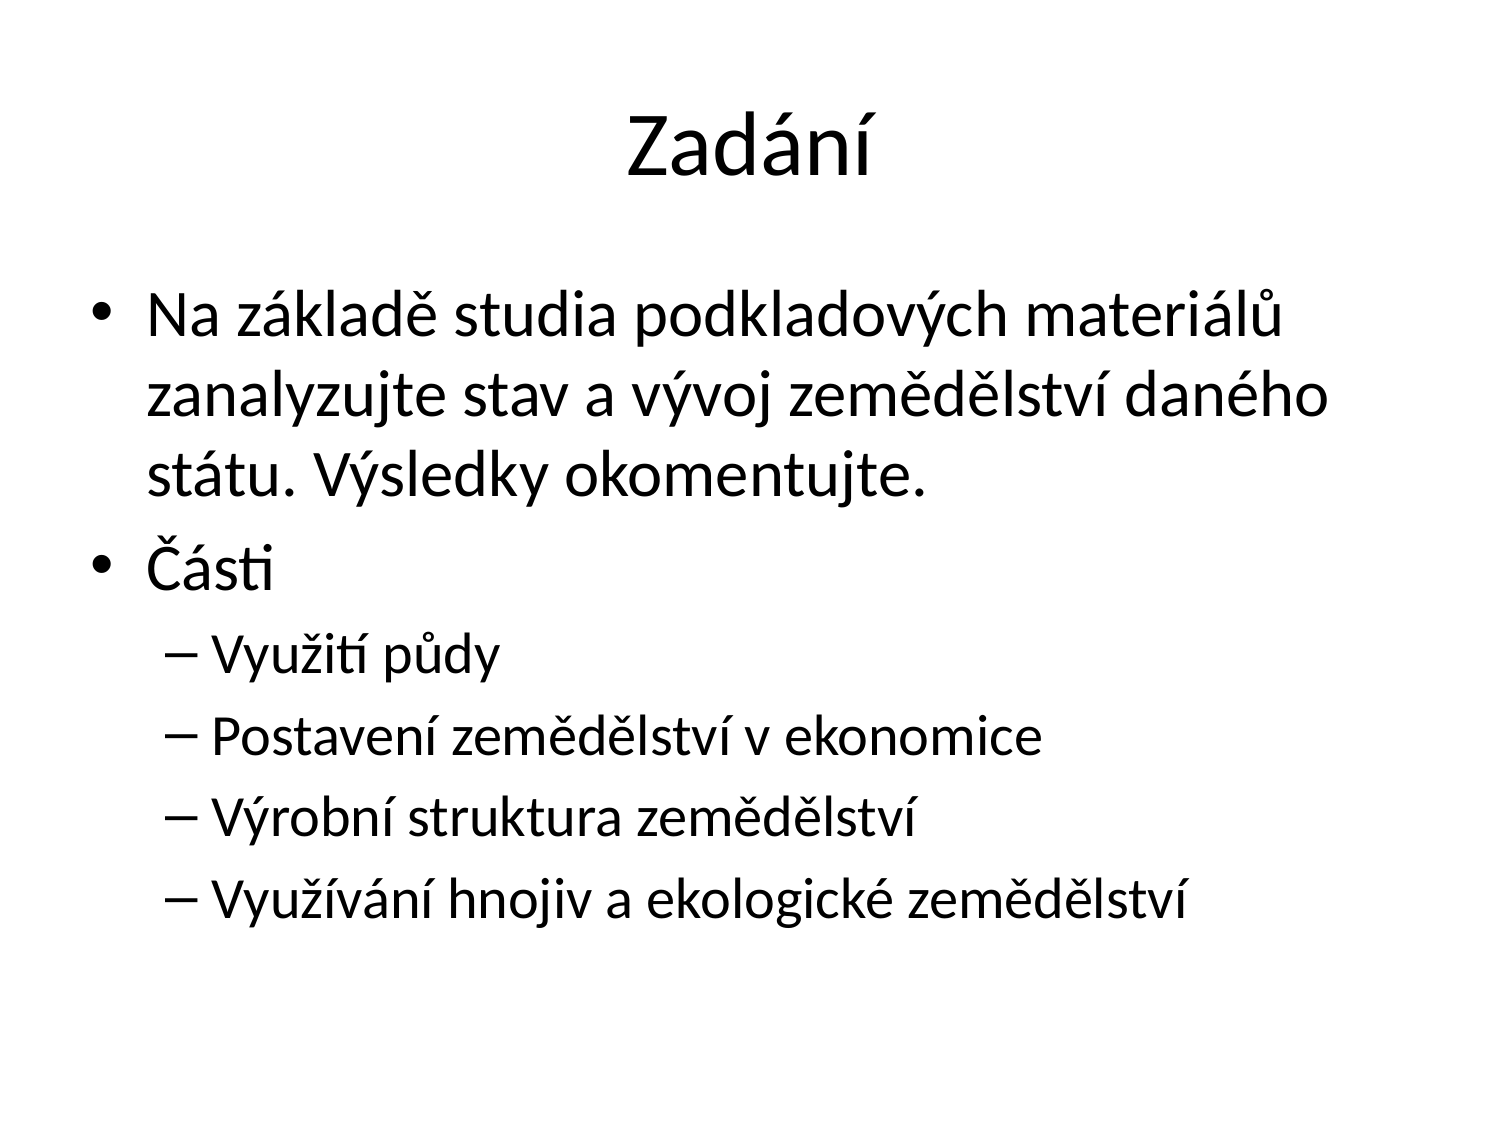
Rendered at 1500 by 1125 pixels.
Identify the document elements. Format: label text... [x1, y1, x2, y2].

list Na základě studia podkladových materiálů zanalyzujte stav a vývoj zemědělství daného státu. Výsledky okomentujte. Části Využití půdy Postavení zemědělství v ekonomice Výrobní struktura zemědělství Využívání hnojiv a ekologické zemědělství [75, 262, 1425, 1005]
title Zadání [75, 45, 1425, 233]
